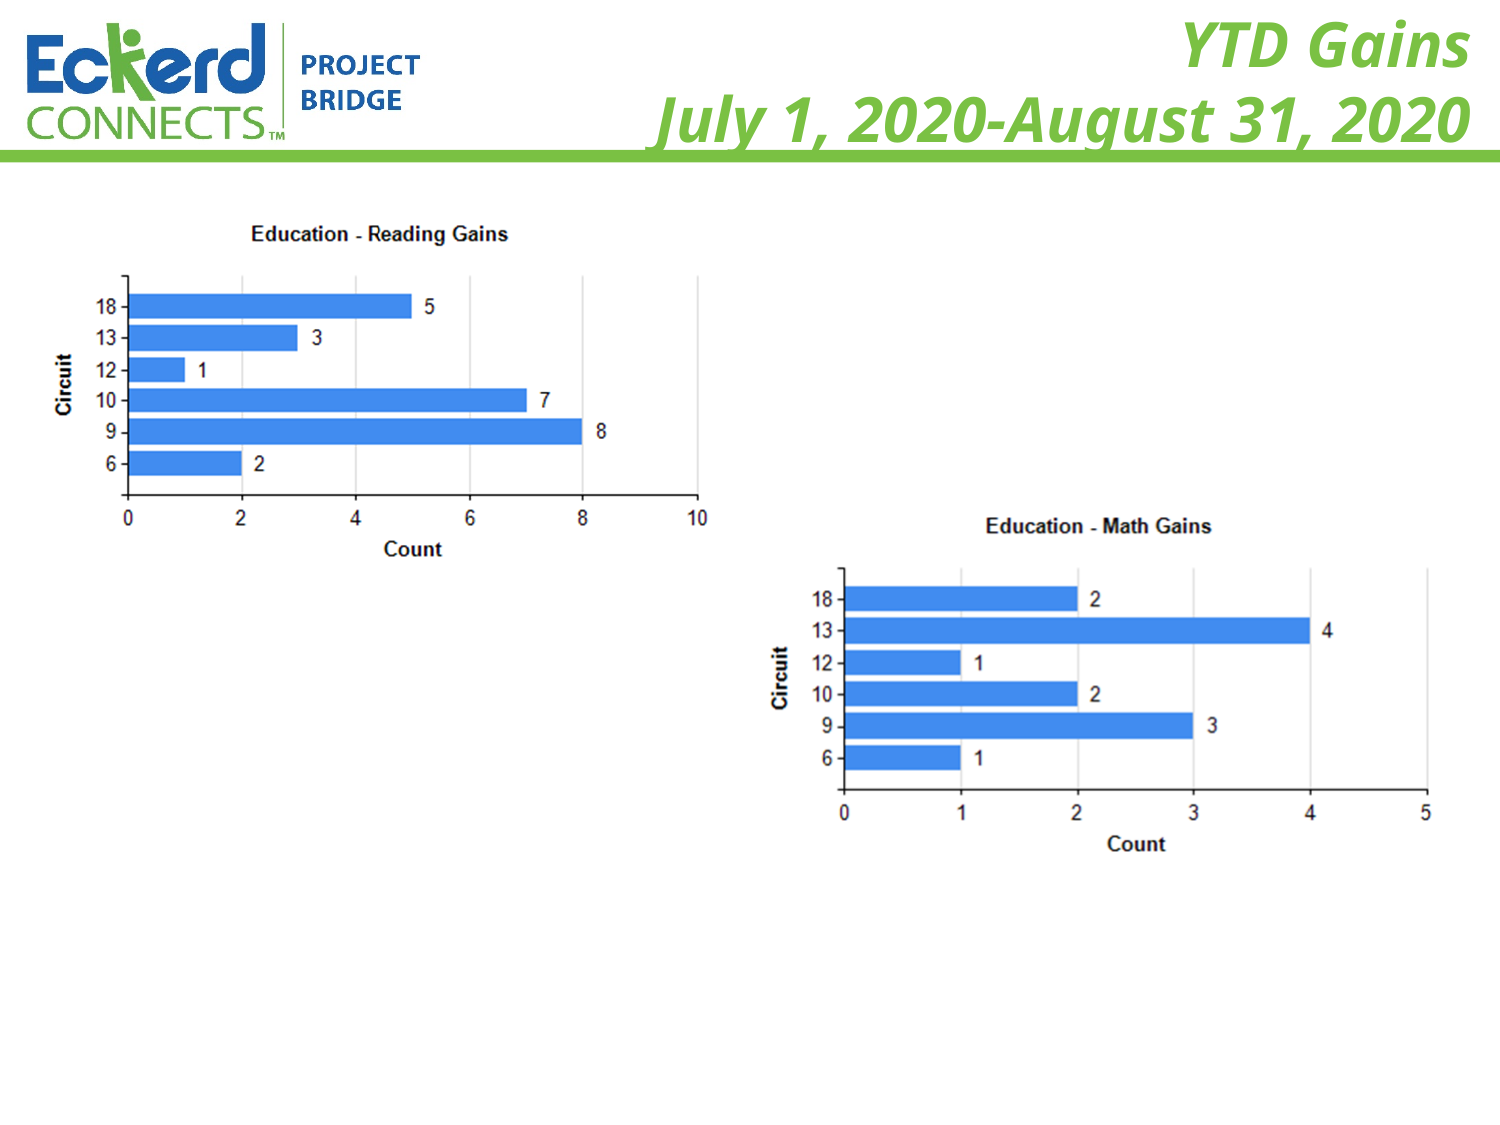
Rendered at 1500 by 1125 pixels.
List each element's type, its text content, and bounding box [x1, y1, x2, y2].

picture [20, 207, 1462, 874]
picture [12, 8, 432, 149]
title YTD Gains July 1, 2020-August 31, 2020 [432, 0, 1488, 163]
